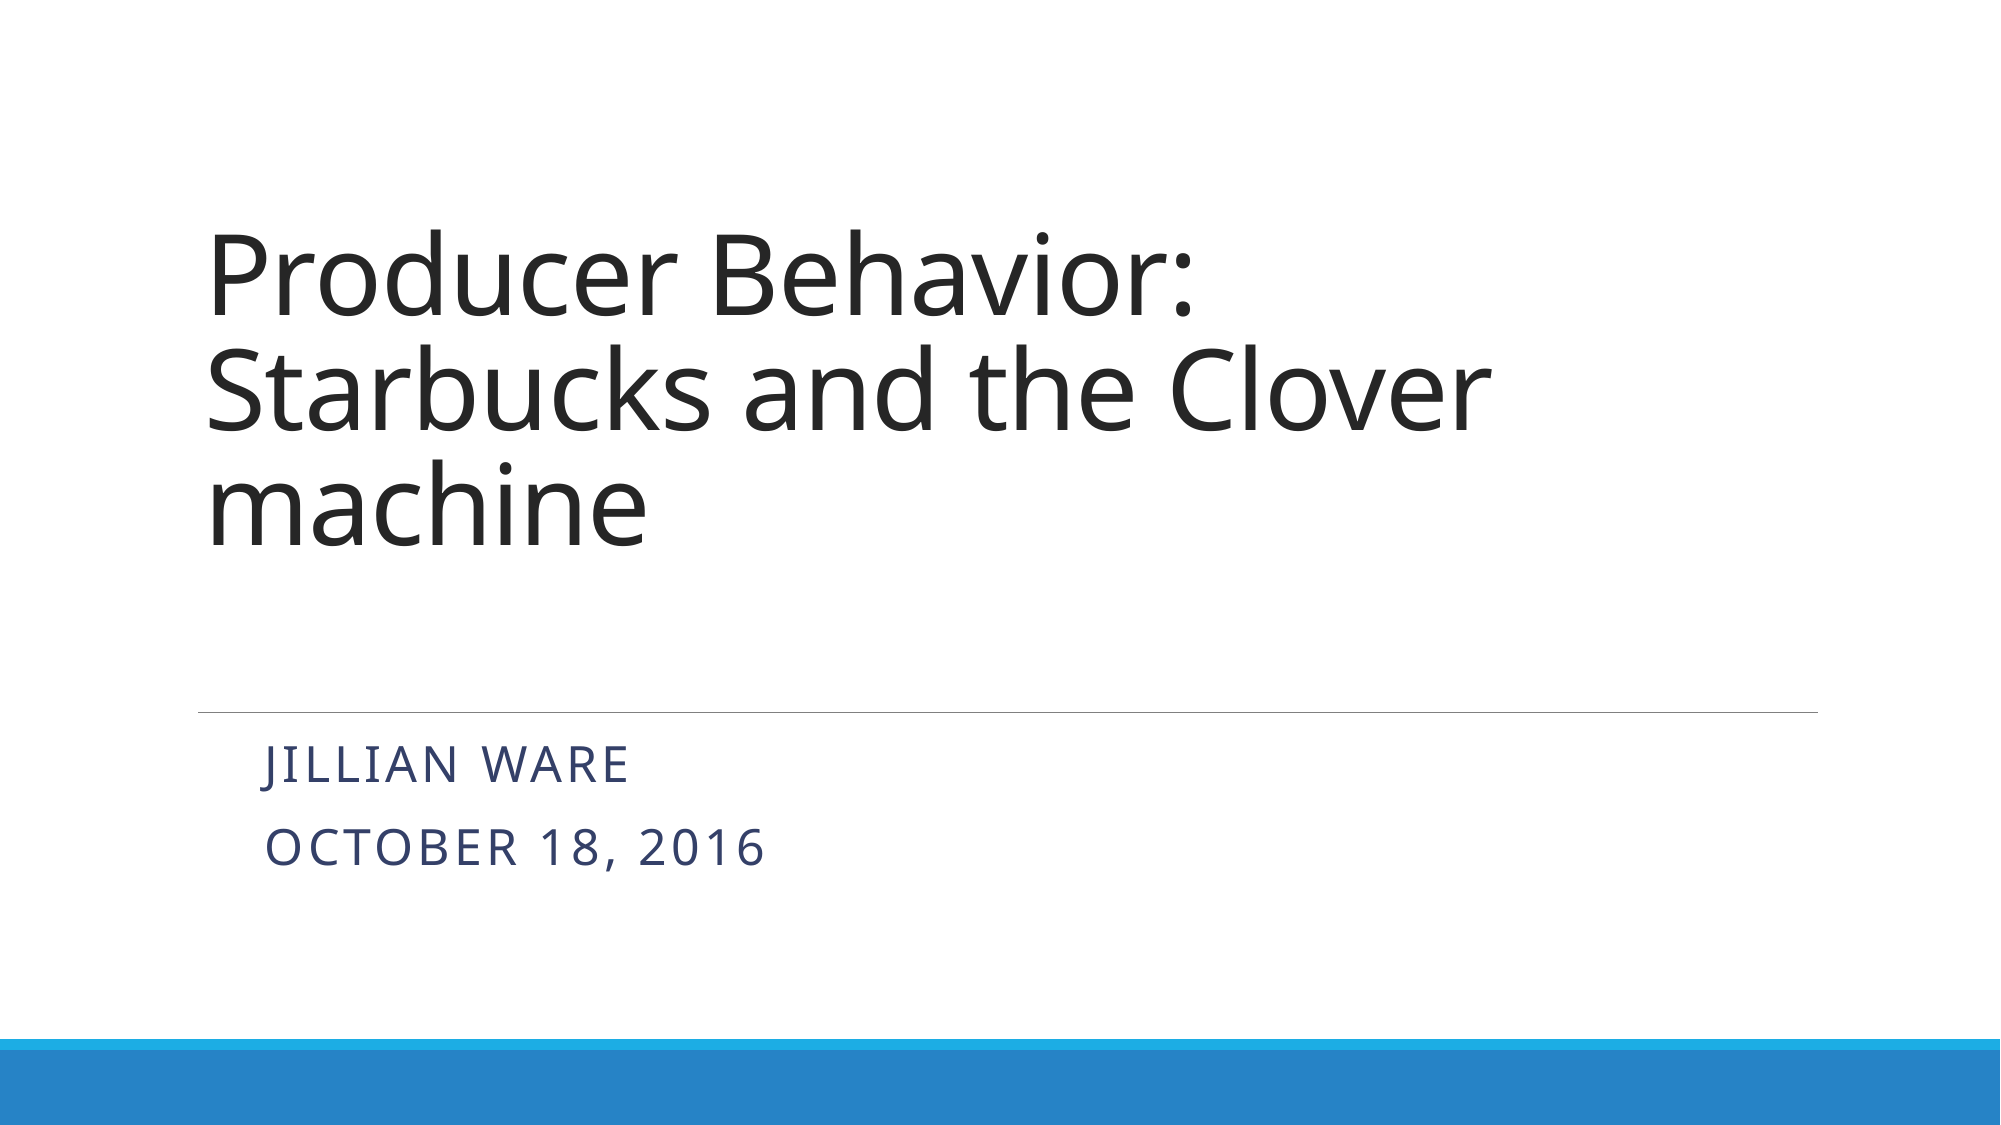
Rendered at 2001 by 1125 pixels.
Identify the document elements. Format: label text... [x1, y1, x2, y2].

subtitle Jillian Ware October 18, 2016 [249, 731, 1750, 1004]
title Producer Behavior: Starbucks and the Clover machine [189, 184, 1750, 576]
